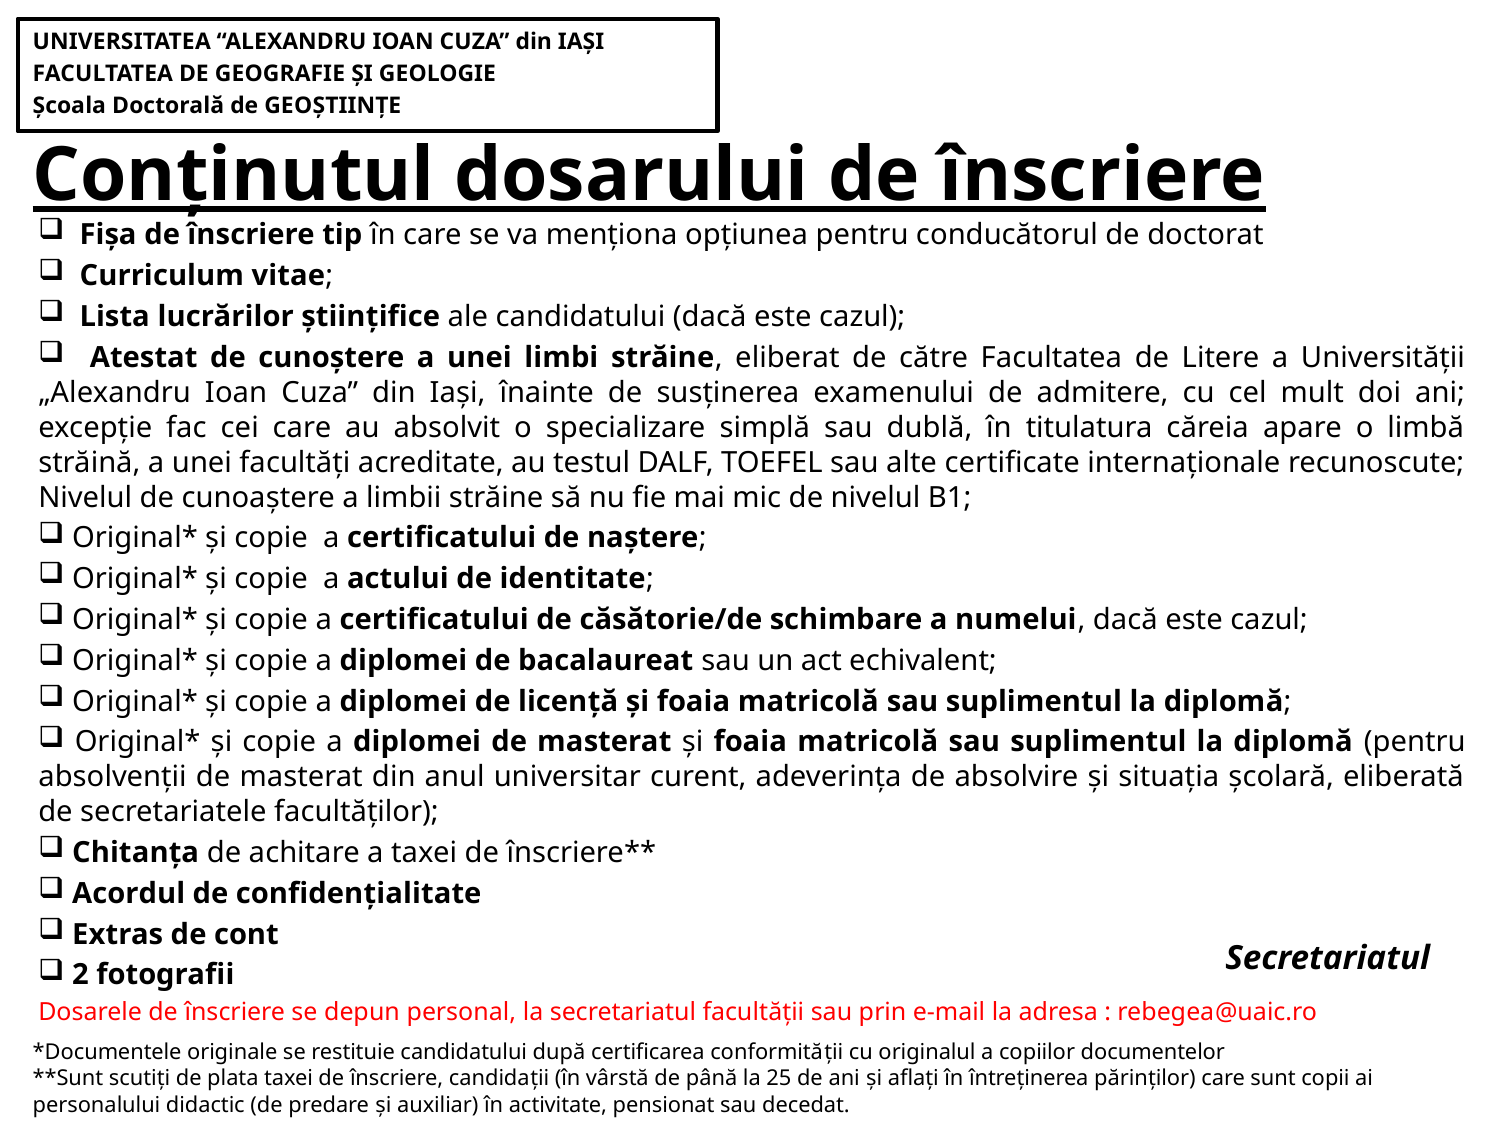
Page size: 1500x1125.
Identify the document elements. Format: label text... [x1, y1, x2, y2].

footer *Documentele originale se restituie candidatului după certificarea conformității cu originalul a copiilor documentelor **Sunt scutiți de plata taxei de înscriere, candidații (în vârstă de până la 25 de ani și aflați în întreținerea părinților) care sunt copii ai personalului didactic (de predare și auxiliar) în activitate, pensionat sau decedat. [17, 1041, 1500, 1113]
text_box Secretariatul [1210, 928, 1479, 984]
text_box UNIVERSITATEA “ALEXANDRU IOAN CUZA” din IAŞI FACULTATEA DE GEOGRAFIE ŞI GEOLOGIE Şcoala Doctorală de GEOȘTIINȚE [16, 17, 720, 133]
subtitle Fişa de înscriere tip în care se va menţiona opţiunea pentru conducătorul de doctorat Curriculum vitae; Lista lucrărilor ştiinţifice ale candidatului (dacă este cazul); Atestat de cunoştere a unei limbi străine, eliberat de către Facultatea de Litere a Universităţii „Alexandru Ioan Cuza” din Iaşi, înainte de susţinerea examenului de admitere, cu cel mult doi ani; excepţie fac cei care au absolvit o specializare simplă sau dublă, în titulatura căreia apare o limbă străină, a unei facultăţi acreditate, au testul DALF, TOEFEL sau alte certificate internaţionale recunoscute; Nivelul de cunoaştere a limbii străine să nu fie mai mic de nivelul B1; Original* și copie a certificatului de naştere; Original* și copie a actului de identitate; Original* și copie a certificatului de căsătorie/de schimbare a numelui, dacă este cazul; Original* și copie a diplomei de bacalaureat sau un act echivalent; Original* și copie a diplomei de licenţă şi foaia matricolă sau suplimentul la diplomă; Original* și copie a diplomei de masterat şi foaia matricolă sau suplimentul la diplomă (pentru absolvenţii de masterat din anul universitar curent, adeverinţa de absolvire şi situaţia şcolară, eliberată de secretariatele facultăţilor); Chitanţa de achitare a taxei de înscriere** Acordul de confidențialitate Extras de cont 2 fotografii Dosarele de înscriere se depun personal, la secretariatul facultății sau prin e-mail la adresa : rebegea@uaic.ro [23, 208, 1481, 965]
title Conţinutul dosarului de înscriere [17, 75, 1500, 266]
